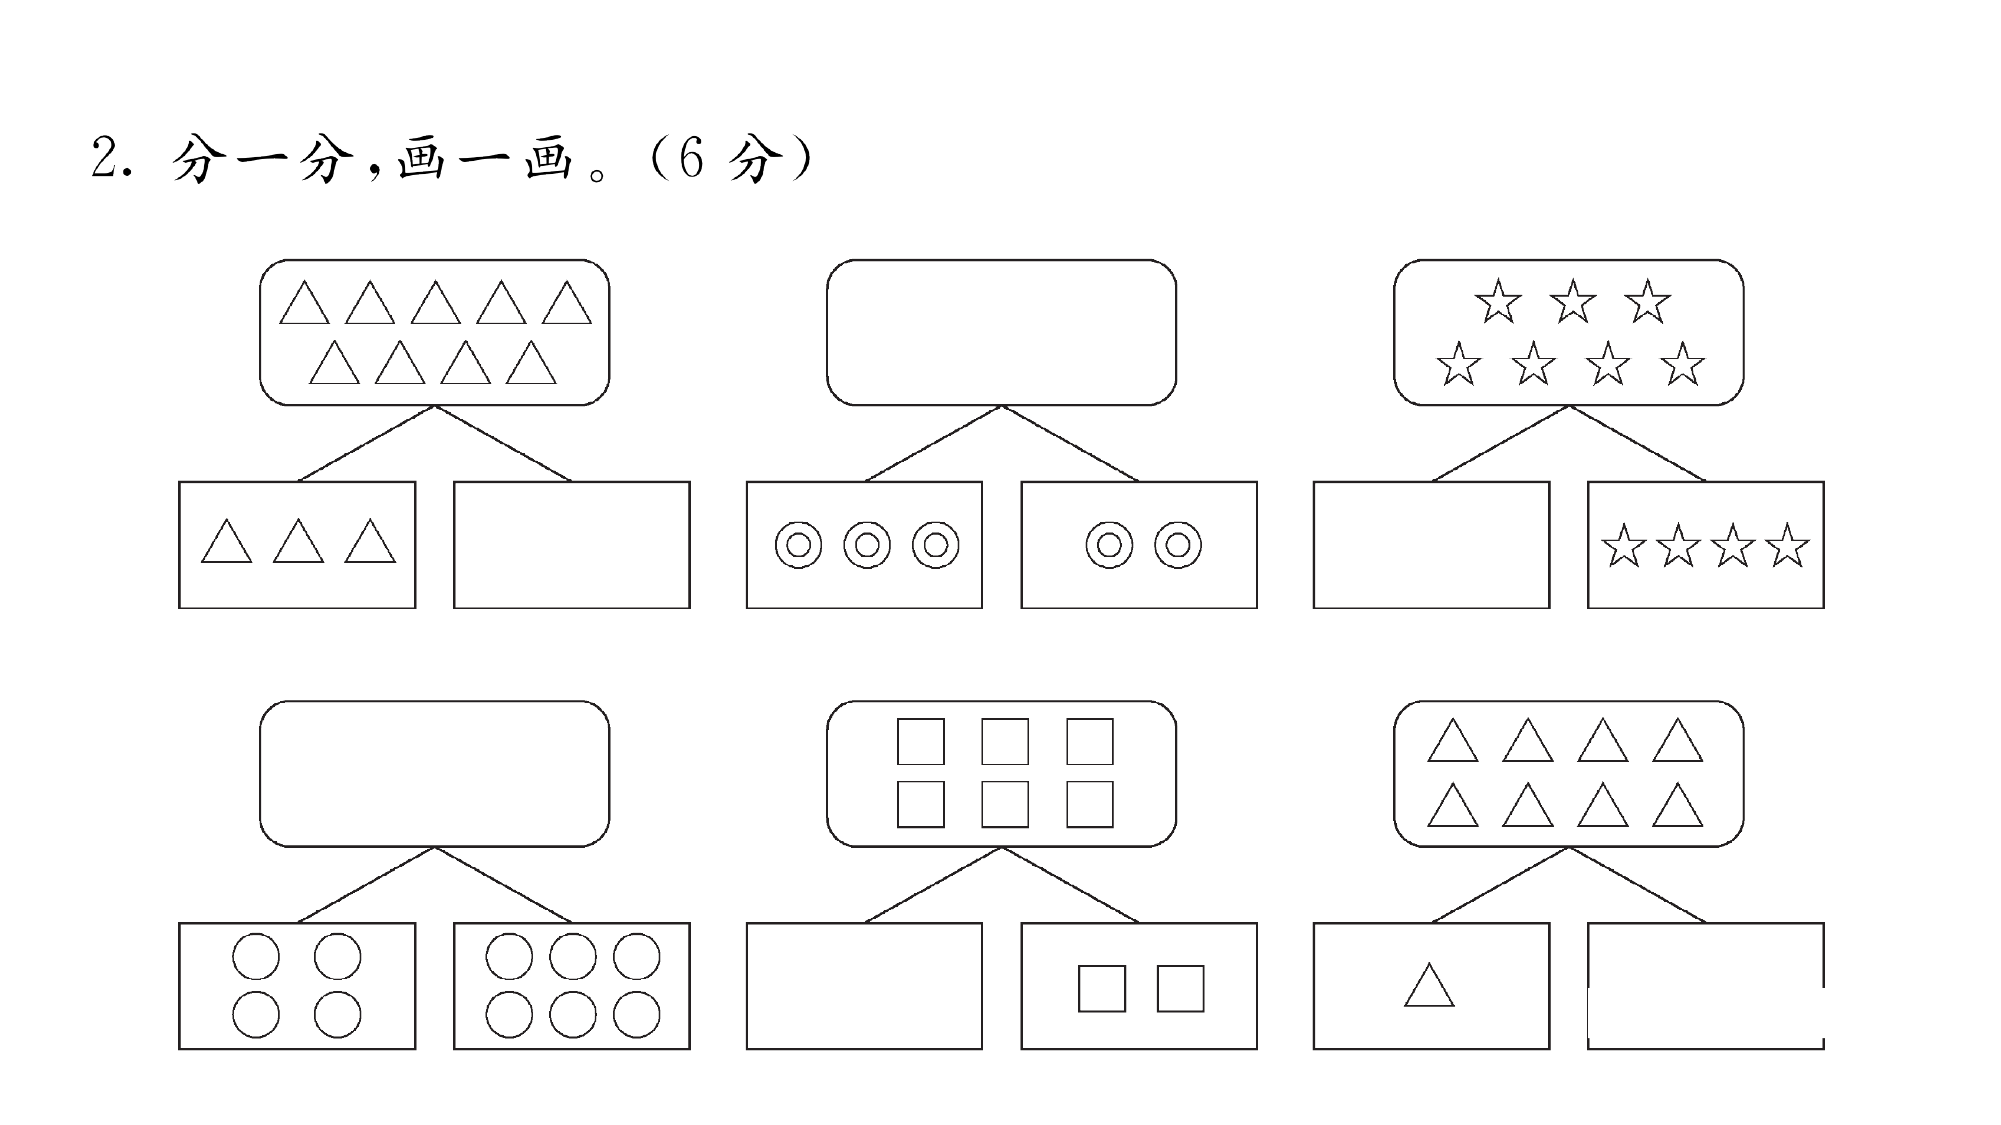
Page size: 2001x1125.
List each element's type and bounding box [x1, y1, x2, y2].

picture [88, 118, 1975, 1063]
